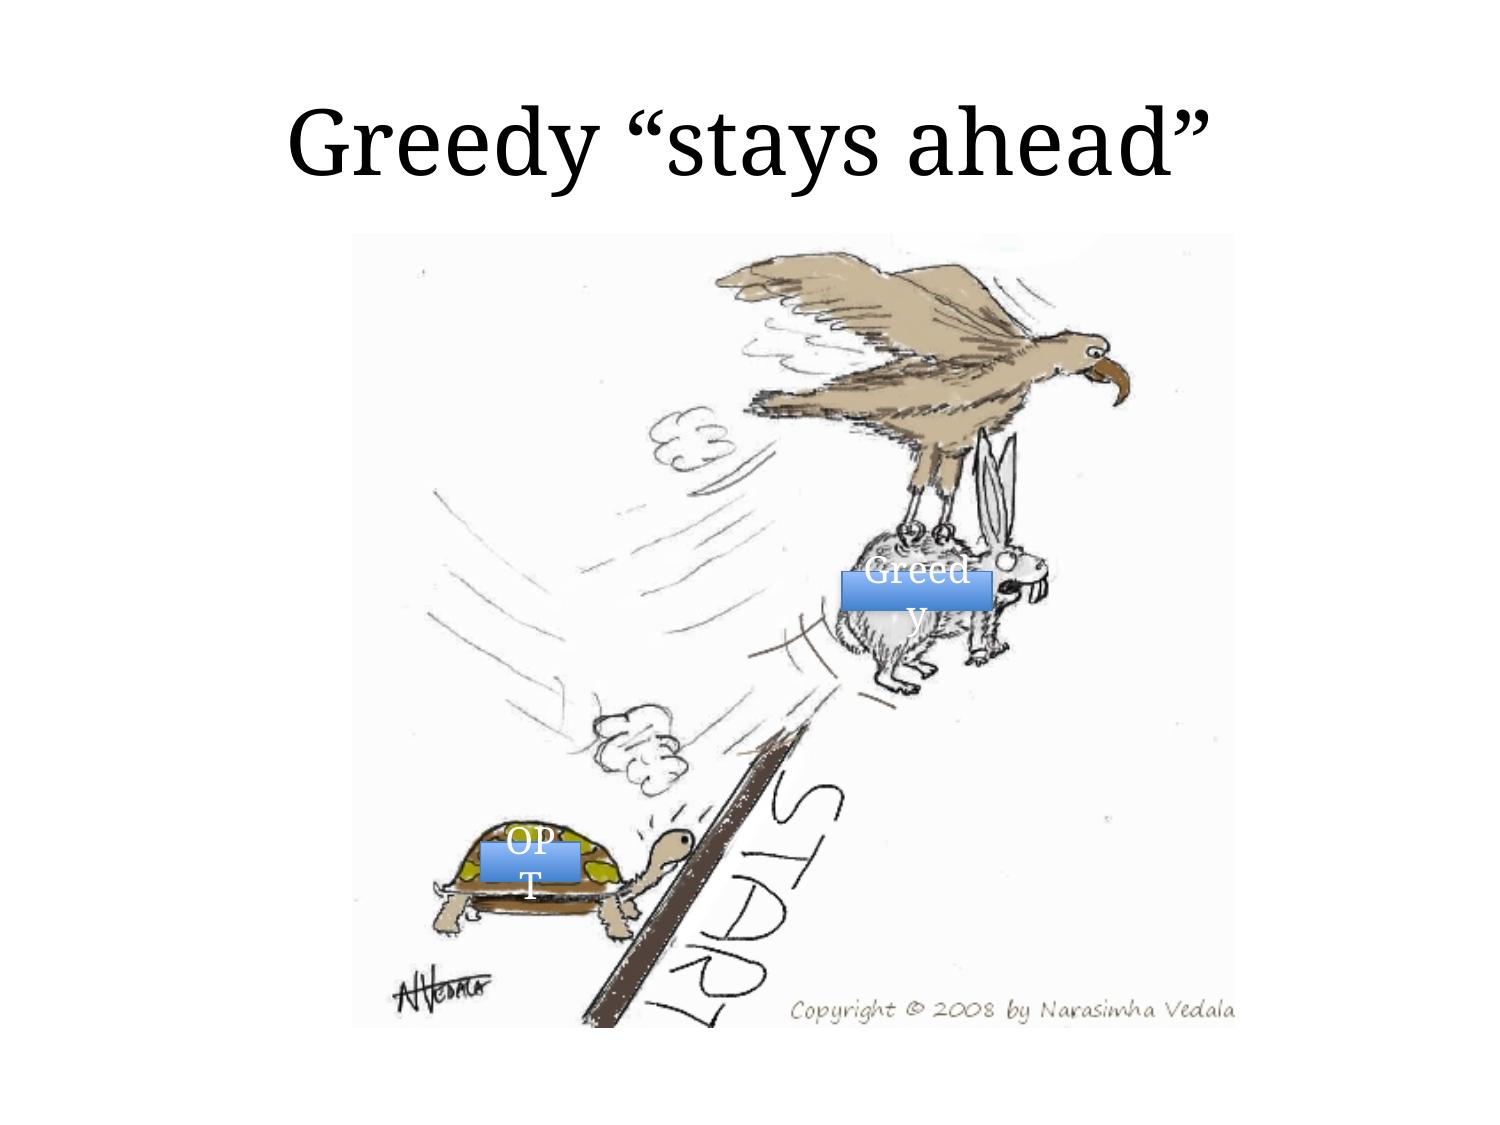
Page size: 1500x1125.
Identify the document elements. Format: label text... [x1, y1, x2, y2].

picture [352, 233, 1236, 1028]
title Greedy “stays ahead” [75, 45, 1425, 233]
